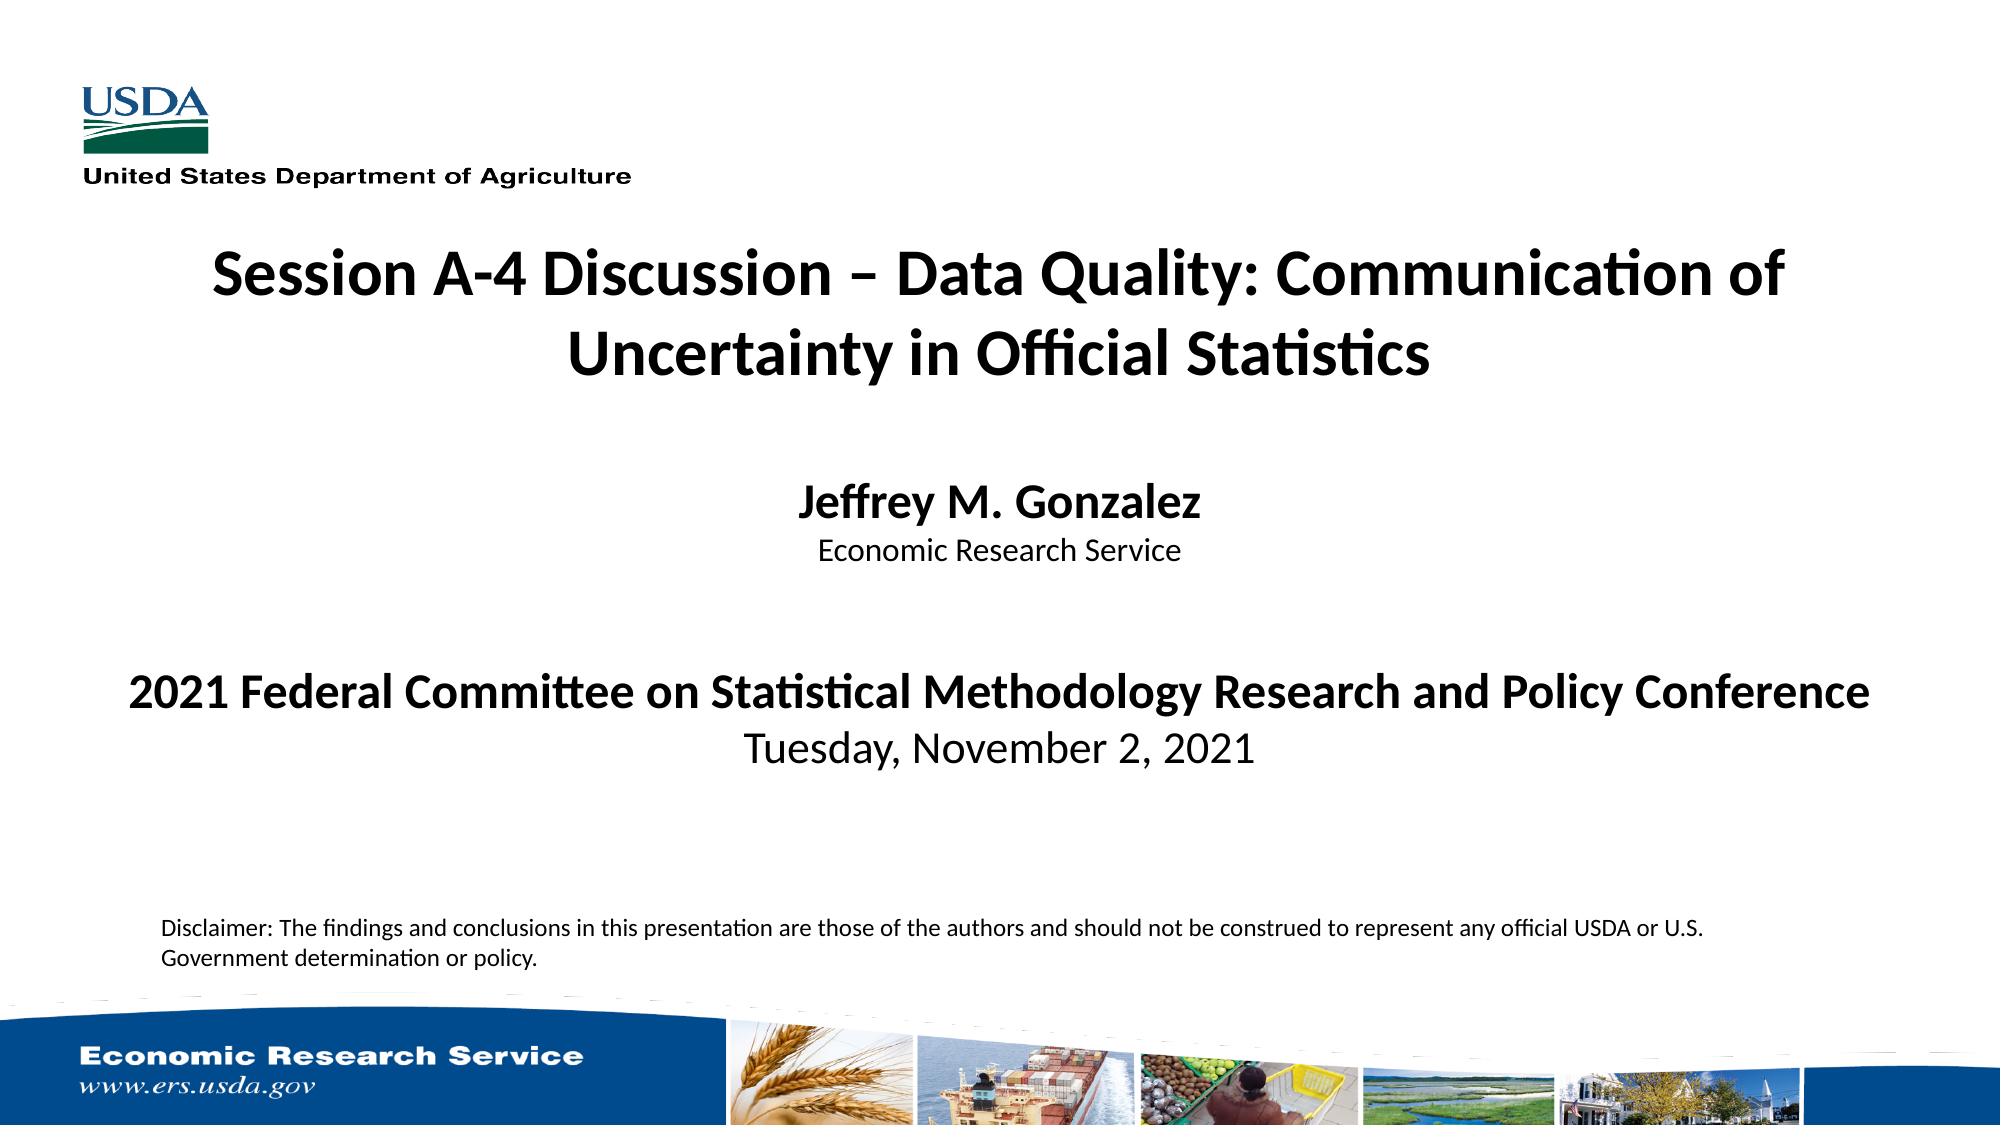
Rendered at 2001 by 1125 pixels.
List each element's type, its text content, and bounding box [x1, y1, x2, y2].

picture [0, 973, 2000, 1125]
text_box Disclaimer: The findings and conclusions in this presentation are those of the authors and should not be construed to represent any official USDA or U.S. Government determination or policy. [146, 903, 1854, 979]
title Session A-4 Discussion – Data Quality: Communication of Uncertainty in Official Statistics Jeffrey M. Gonzalez Economic Research Service 2021 Federal Committee on Statistical Methodology Research and Policy Conference Tuesday, November 2, 2021 [92, 221, 1908, 822]
picture [0, 0, 2001, 194]
